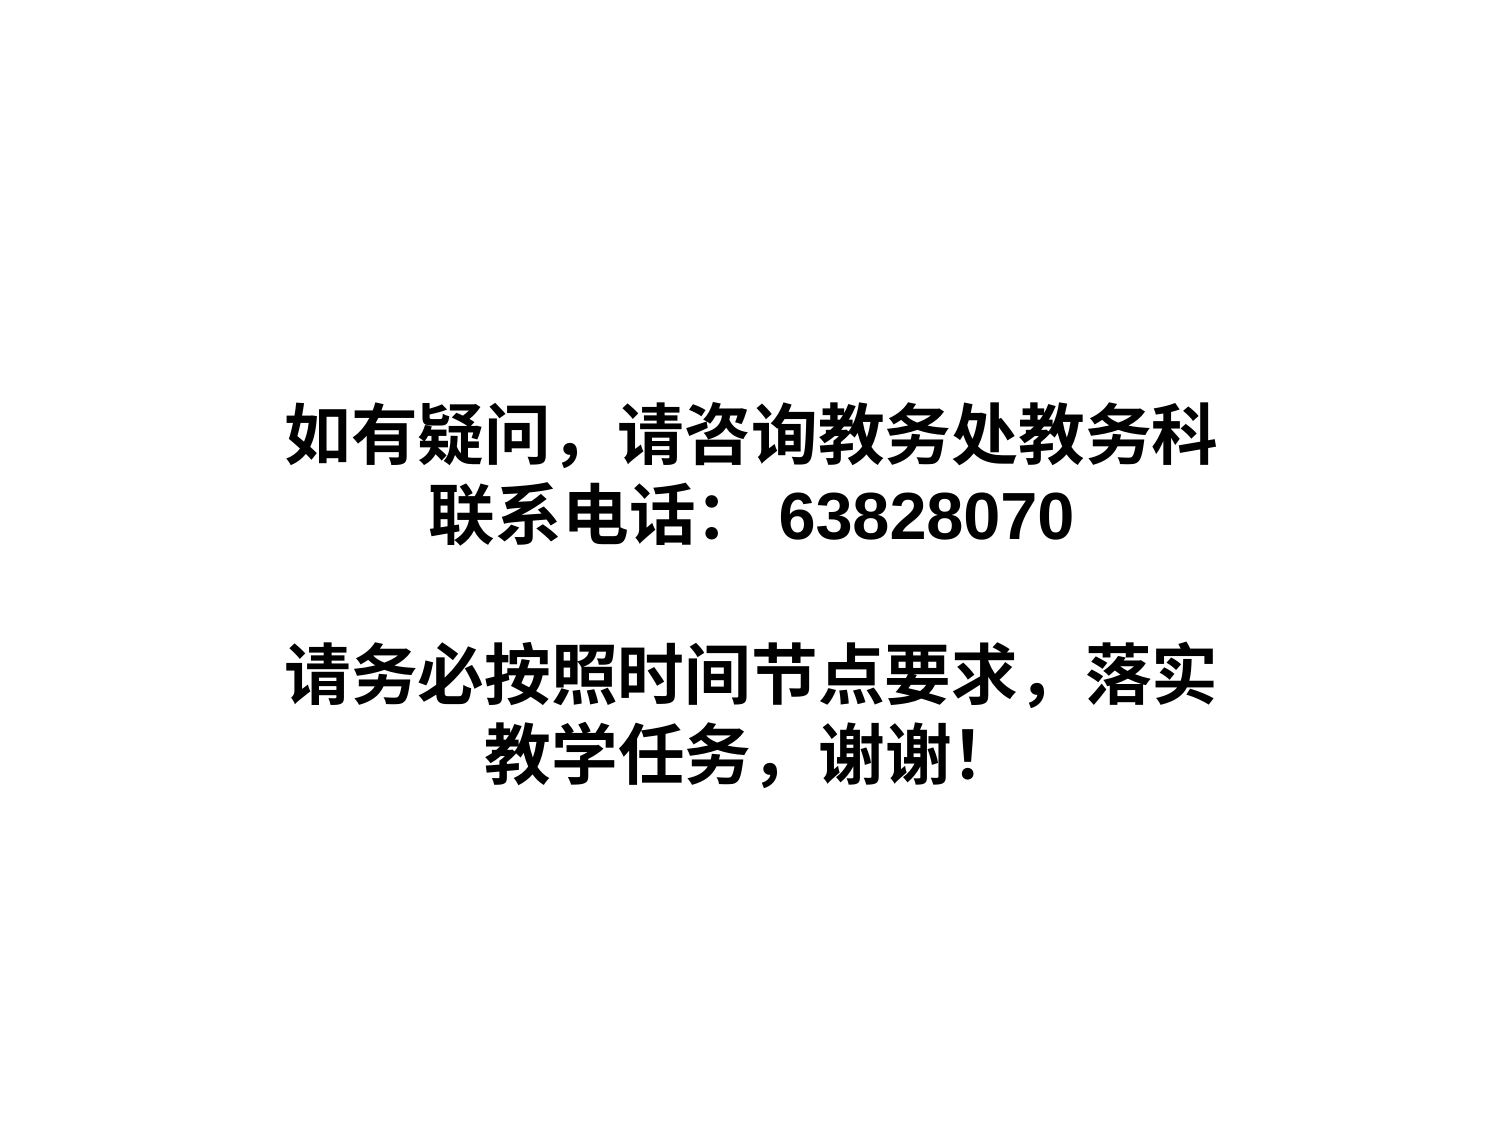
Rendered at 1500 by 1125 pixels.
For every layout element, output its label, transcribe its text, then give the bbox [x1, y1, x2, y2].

text_box 如有疑问，请咨询教务处教务科 联系电话：63828070 请务必按照时间节点要求，落实教学任务，谢谢！ [253, 385, 1250, 894]
